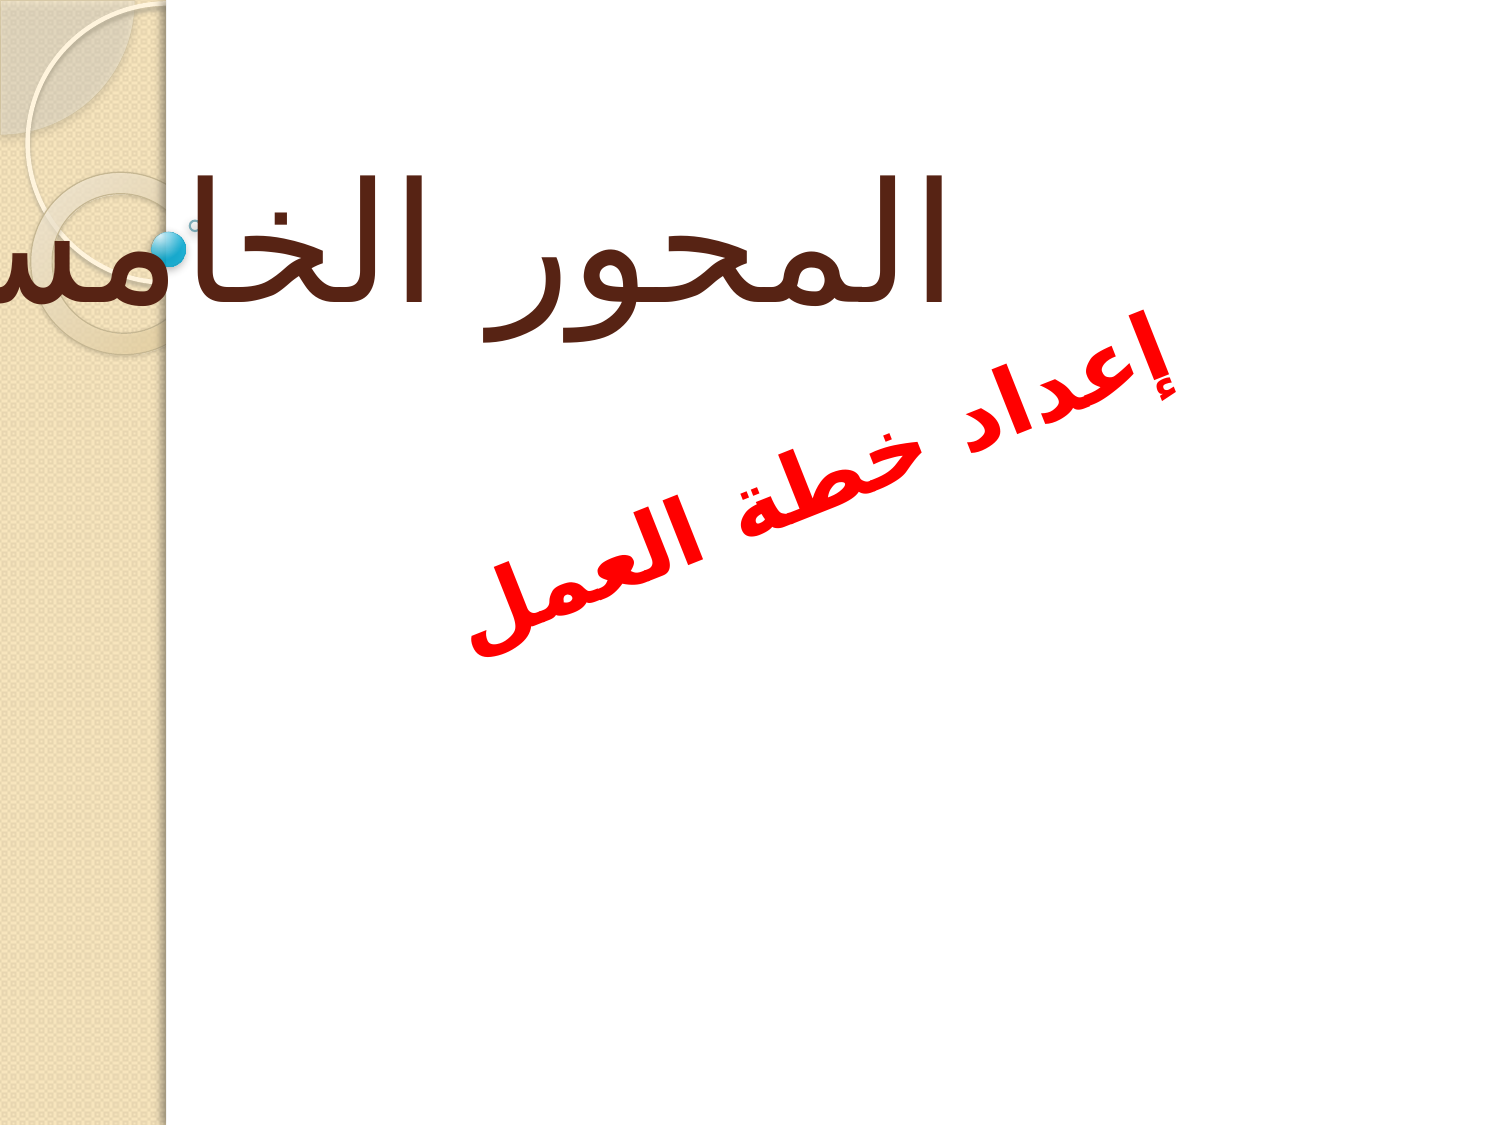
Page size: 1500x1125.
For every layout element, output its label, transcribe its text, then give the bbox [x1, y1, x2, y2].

subtitle إعداد خطة العمل [123, 160, 1500, 874]
title المحور الخامس [0, 42, 974, 343]
